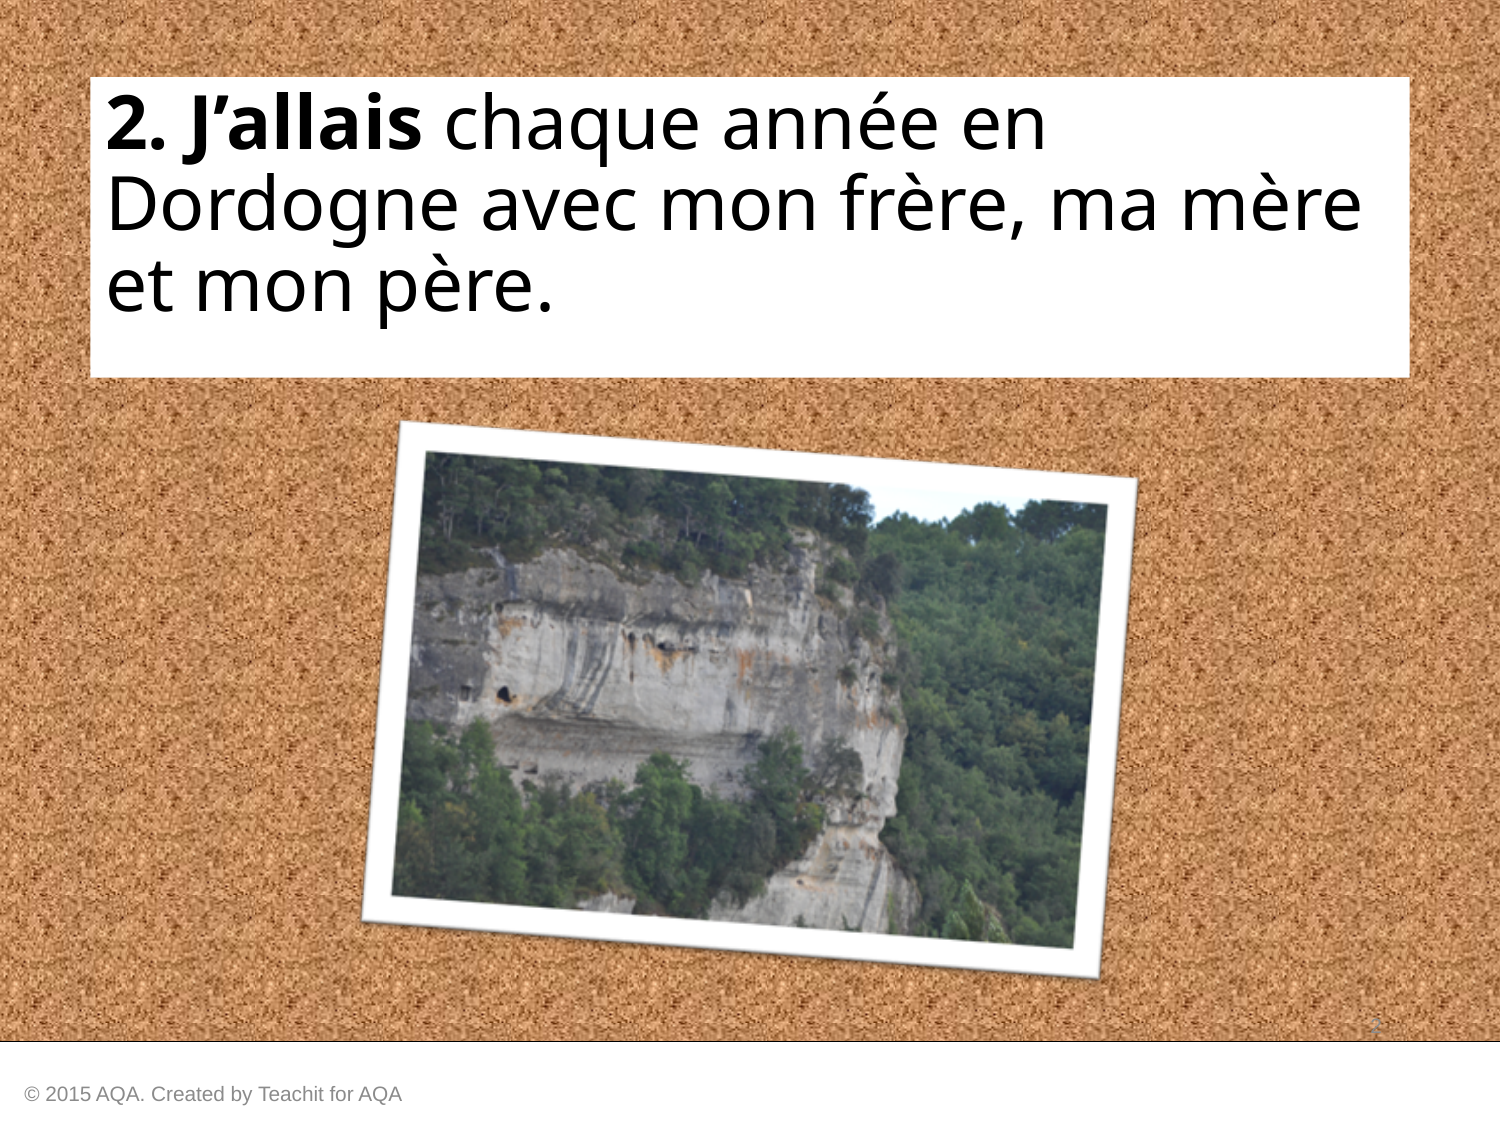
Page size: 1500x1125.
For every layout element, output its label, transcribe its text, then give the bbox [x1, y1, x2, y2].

text_box 2. J’allais chaque année en Dordogne avec mon frère, ma mère et mon père. [90, 77, 1410, 378]
picture [0, 0, 1500, 1041]
slide_number 2 [1059, 995, 1397, 1056]
